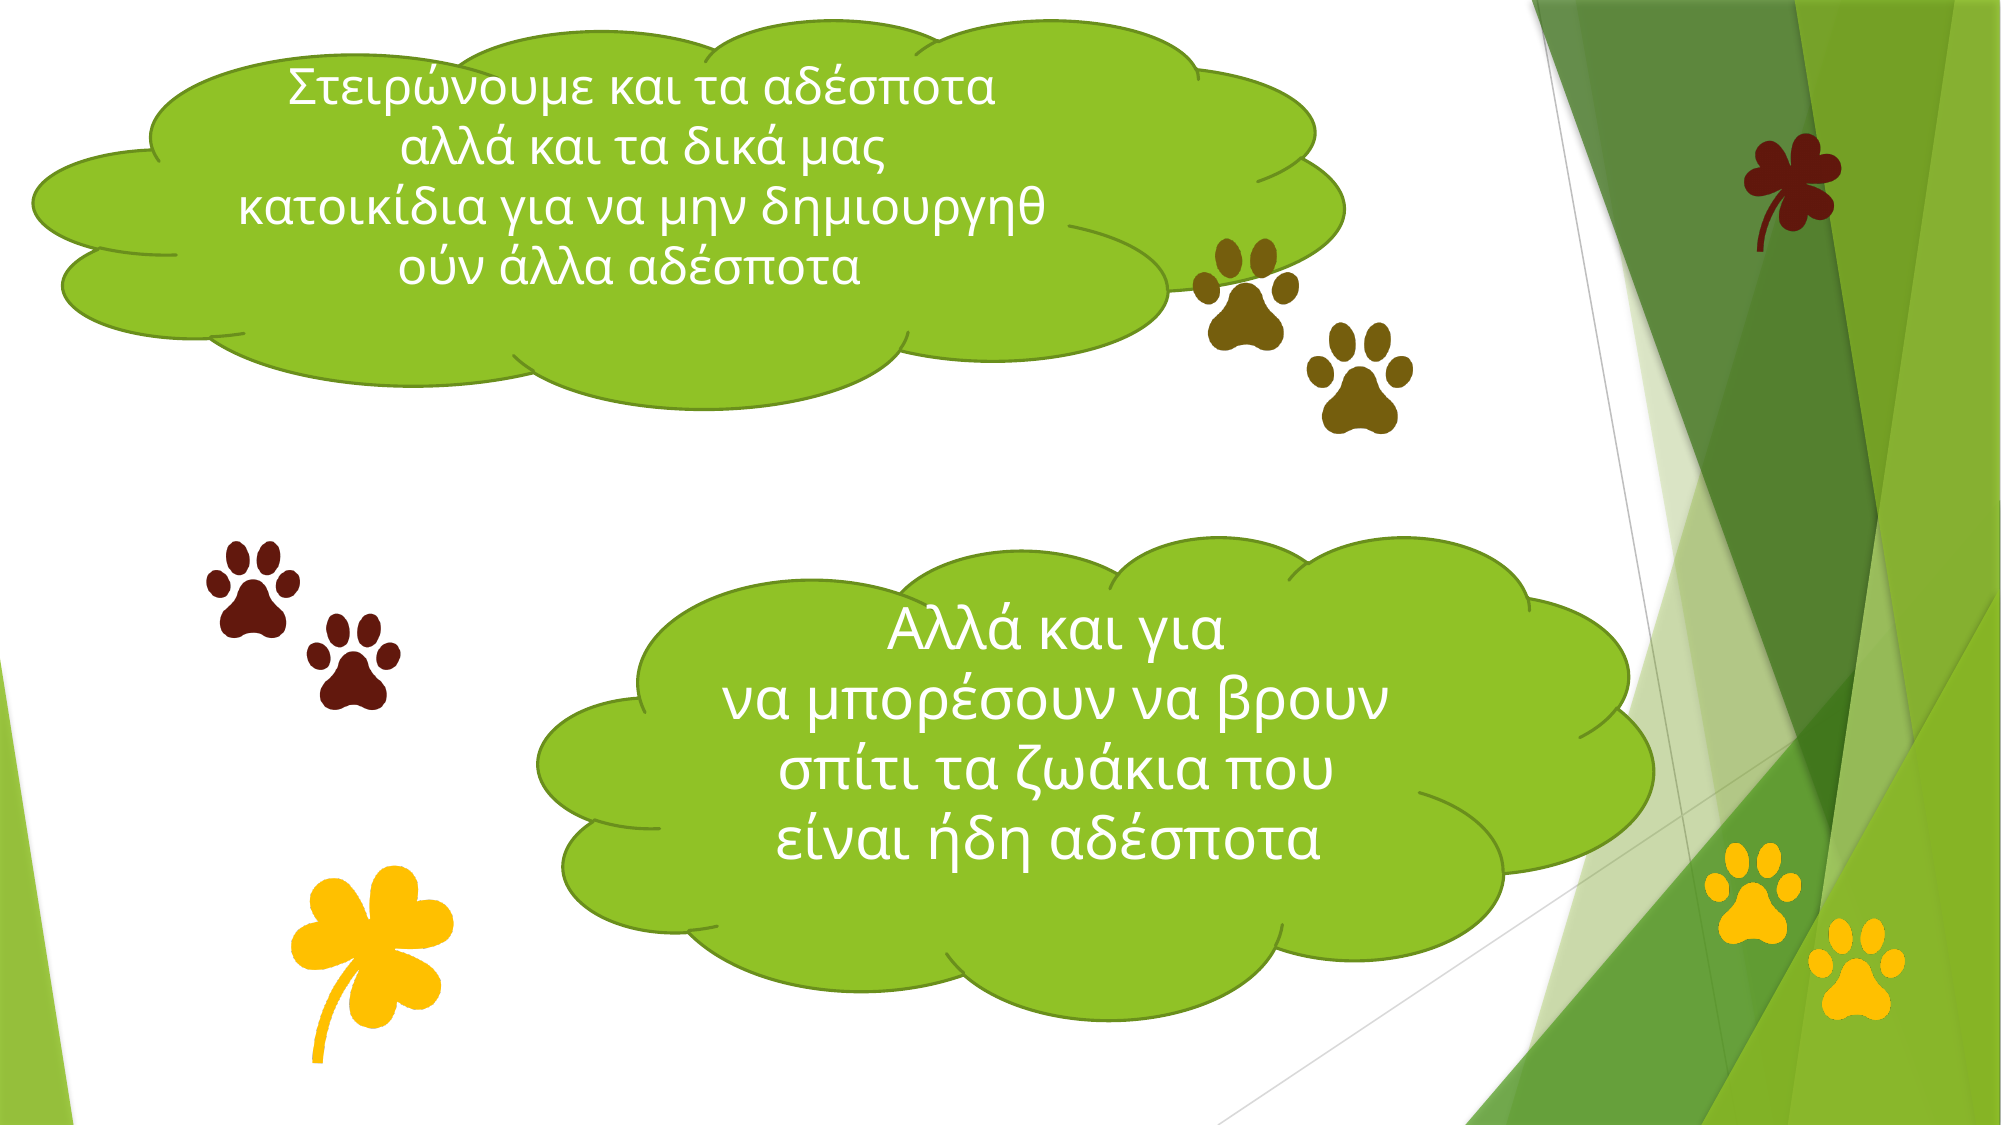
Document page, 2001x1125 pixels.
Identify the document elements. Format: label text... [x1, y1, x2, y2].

picture [1717, 117, 1869, 269]
picture [1179, 212, 1424, 457]
picture [194, 519, 410, 729]
text_box Στειρώνουμε και τα αδέσποτα αλλά και τα δικά μας κατοικίδια για να μην δημιουργηθούν άλλα αδέσποτα [31, 19, 1347, 412]
picture [1693, 819, 1915, 1041]
picture [246, 837, 499, 1091]
text_box Αλλά και για να μπορέσουν να βρουν σπίτι τα ζωάκια που είναι ήδη αδέσποτα [536, 536, 1656, 1023]
